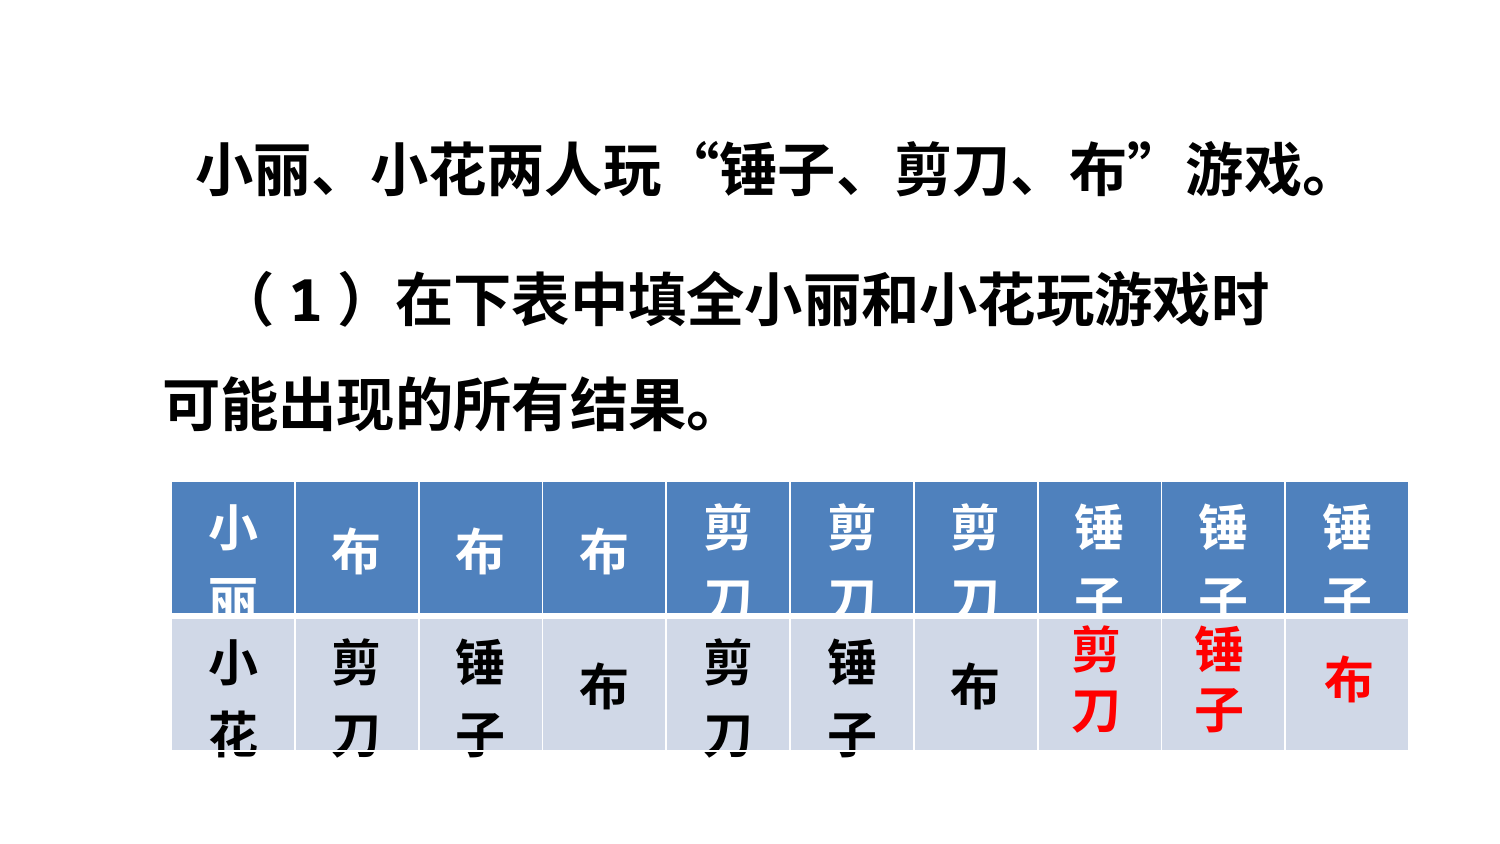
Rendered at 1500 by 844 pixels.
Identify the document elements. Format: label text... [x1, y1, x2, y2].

text_box 小丽、小花两人玩“锤子、剪刀、布”游戏。 [180, 91, 1376, 211]
table_cell 布 [915, 619, 1037, 750]
text_box 布 [1309, 641, 1376, 717]
text_box 剪刀 [1057, 610, 1124, 746]
table_header 布 [543, 482, 665, 613]
table_cell 锤子 [791, 619, 913, 750]
table_header 布 [420, 482, 542, 613]
table_header 锤子 [1039, 482, 1161, 613]
table_header 小丽 [172, 482, 294, 613]
table_cell 小花 [172, 619, 294, 750]
table_header 布 [296, 482, 418, 613]
table_cell 布 [543, 619, 665, 750]
table_header 剪刀 [915, 482, 1037, 613]
table_header 剪刀 [667, 482, 789, 613]
table_cell [1162, 619, 1284, 750]
table_cell 剪刀 [296, 619, 418, 750]
table_cell 锤子 [420, 619, 542, 750]
table_cell 剪刀 [667, 619, 789, 750]
table_header 锤子 [1162, 482, 1284, 613]
table_header 剪刀 [791, 482, 913, 613]
table_header 锤子 [1286, 482, 1408, 613]
table_cell [1039, 619, 1161, 750]
table_cell [1286, 619, 1408, 750]
text_box 锤子 [1179, 610, 1247, 746]
text_box （1）在下表中填全小丽和小花玩游戏时可能出现的所有结果。 [147, 220, 1317, 446]
